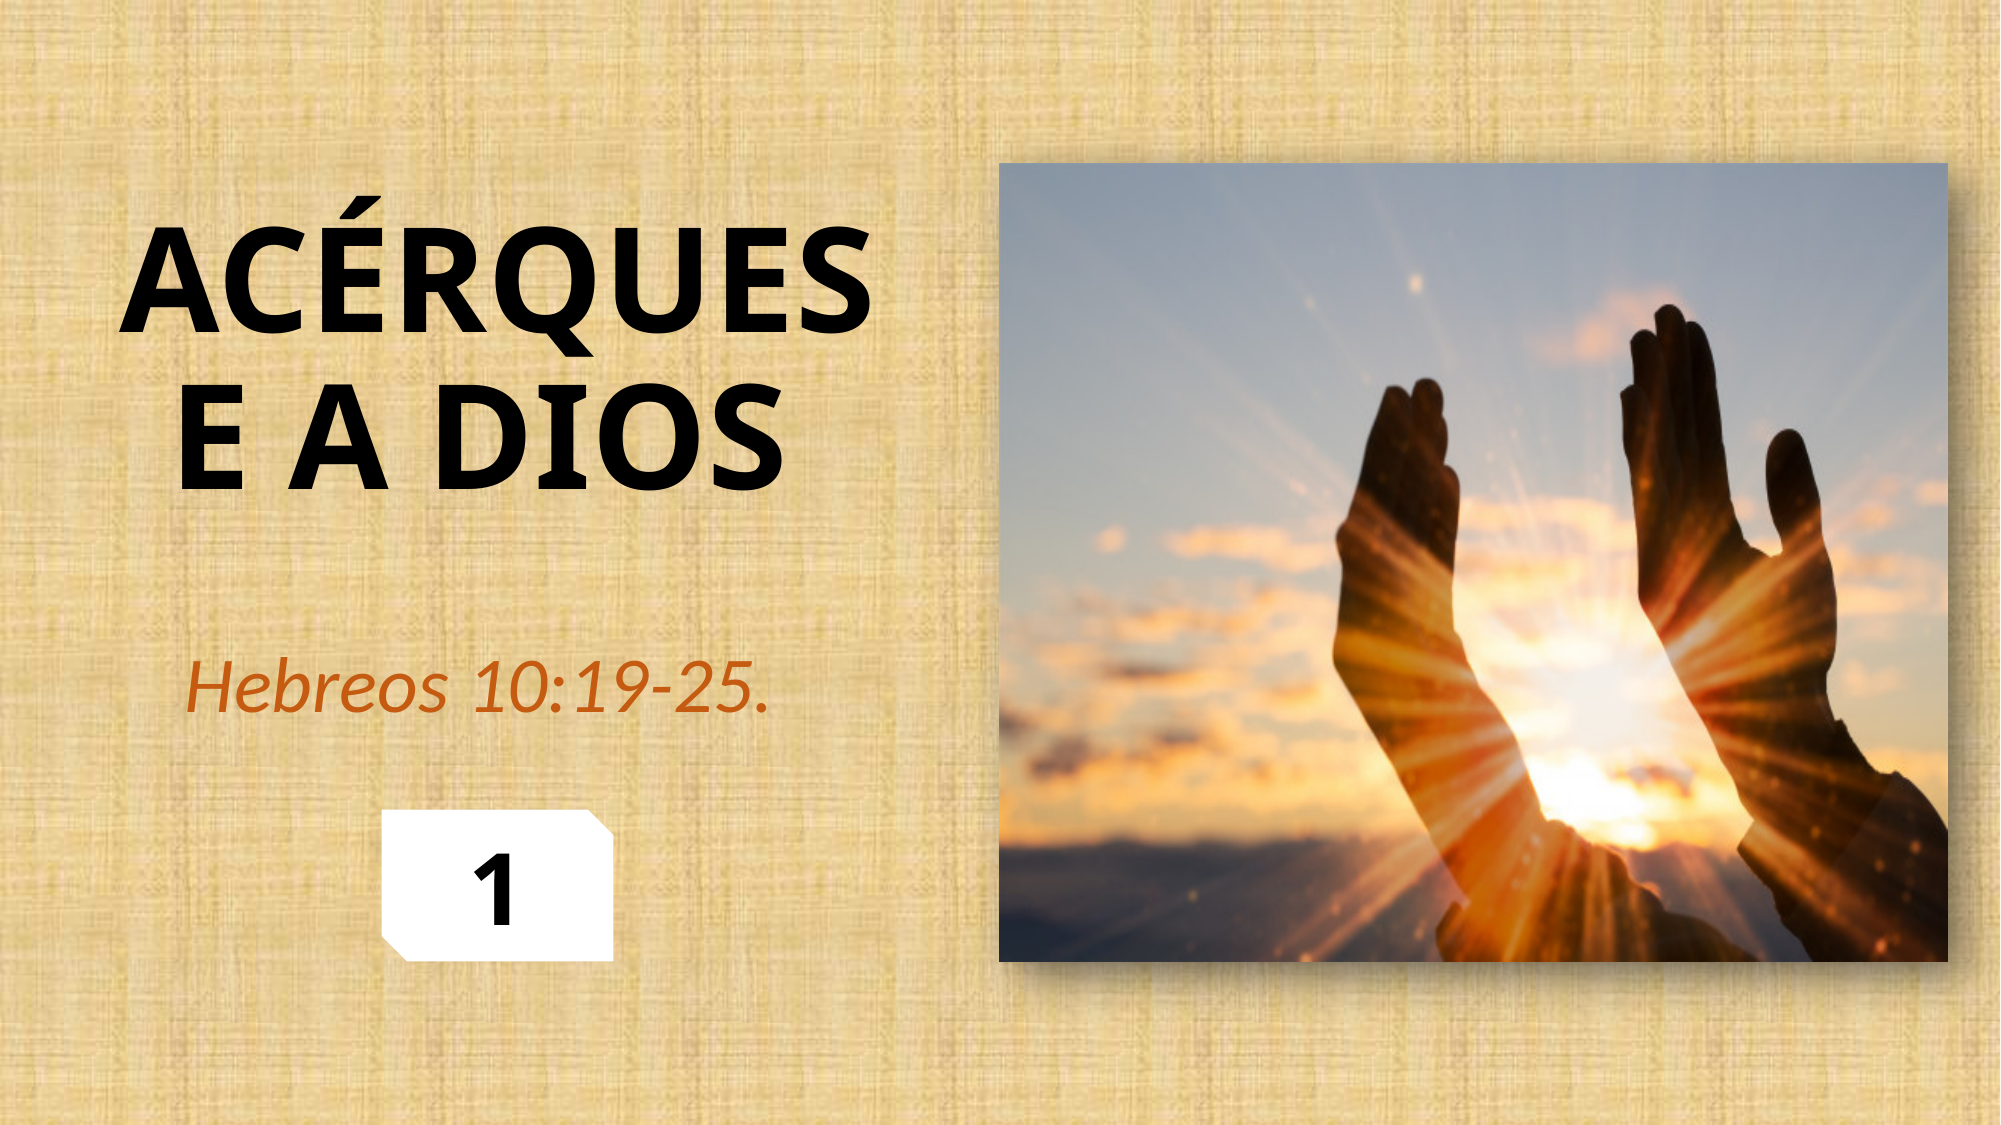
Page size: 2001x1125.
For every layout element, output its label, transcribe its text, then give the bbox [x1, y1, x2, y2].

text_box 1 [380, 808, 615, 963]
picture [0, 0, 2001, 1125]
list Hebreos 10:19-25. [118, 608, 876, 766]
title ACÉRQUESE A DIOS [87, 163, 907, 564]
